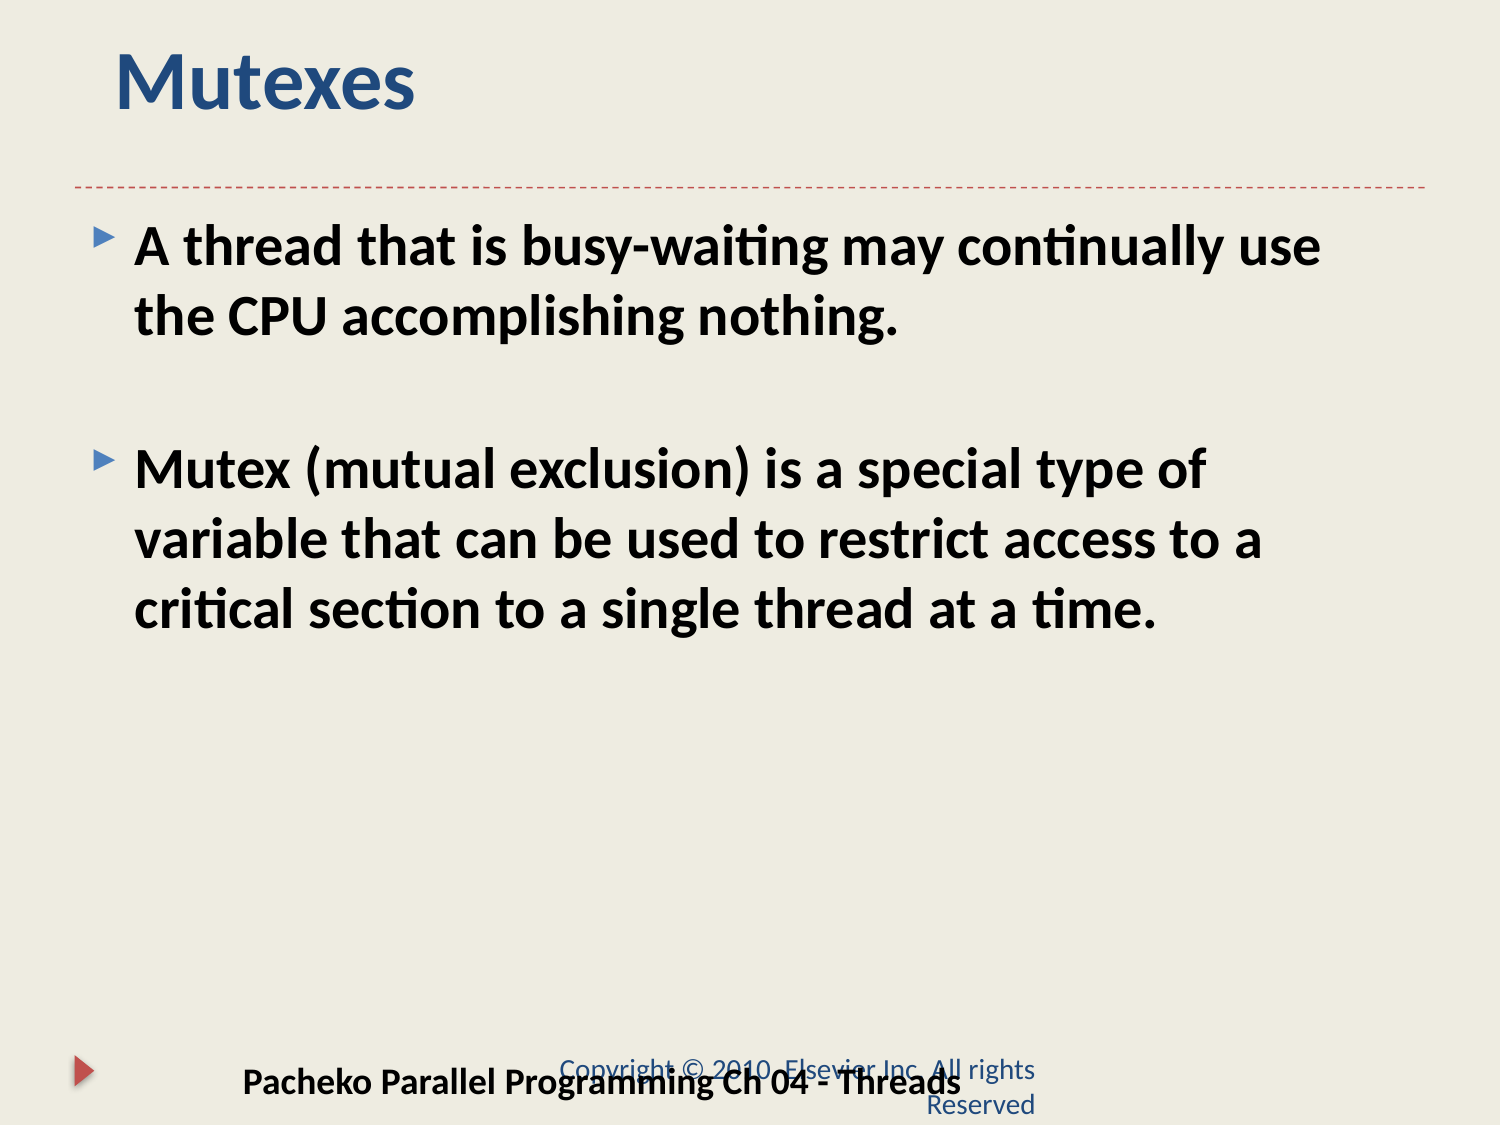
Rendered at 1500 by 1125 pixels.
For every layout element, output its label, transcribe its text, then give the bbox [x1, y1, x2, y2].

list A thread that is busy-waiting may continually use the CPU accomplishing nothing. Mutex (mutual exclusion) is a special type of variable that can be used to restrict access to a critical section to a single thread at a time. [75, 200, 1425, 1010]
title Mutexes [100, 17, 1459, 135]
footer Copyright © 2010, Elsevier Inc. All rights Reserved [475, 1042, 1051, 1103]
text_box Pacheko Parallel Programming Ch 04 - Threads [228, 1049, 978, 1110]
